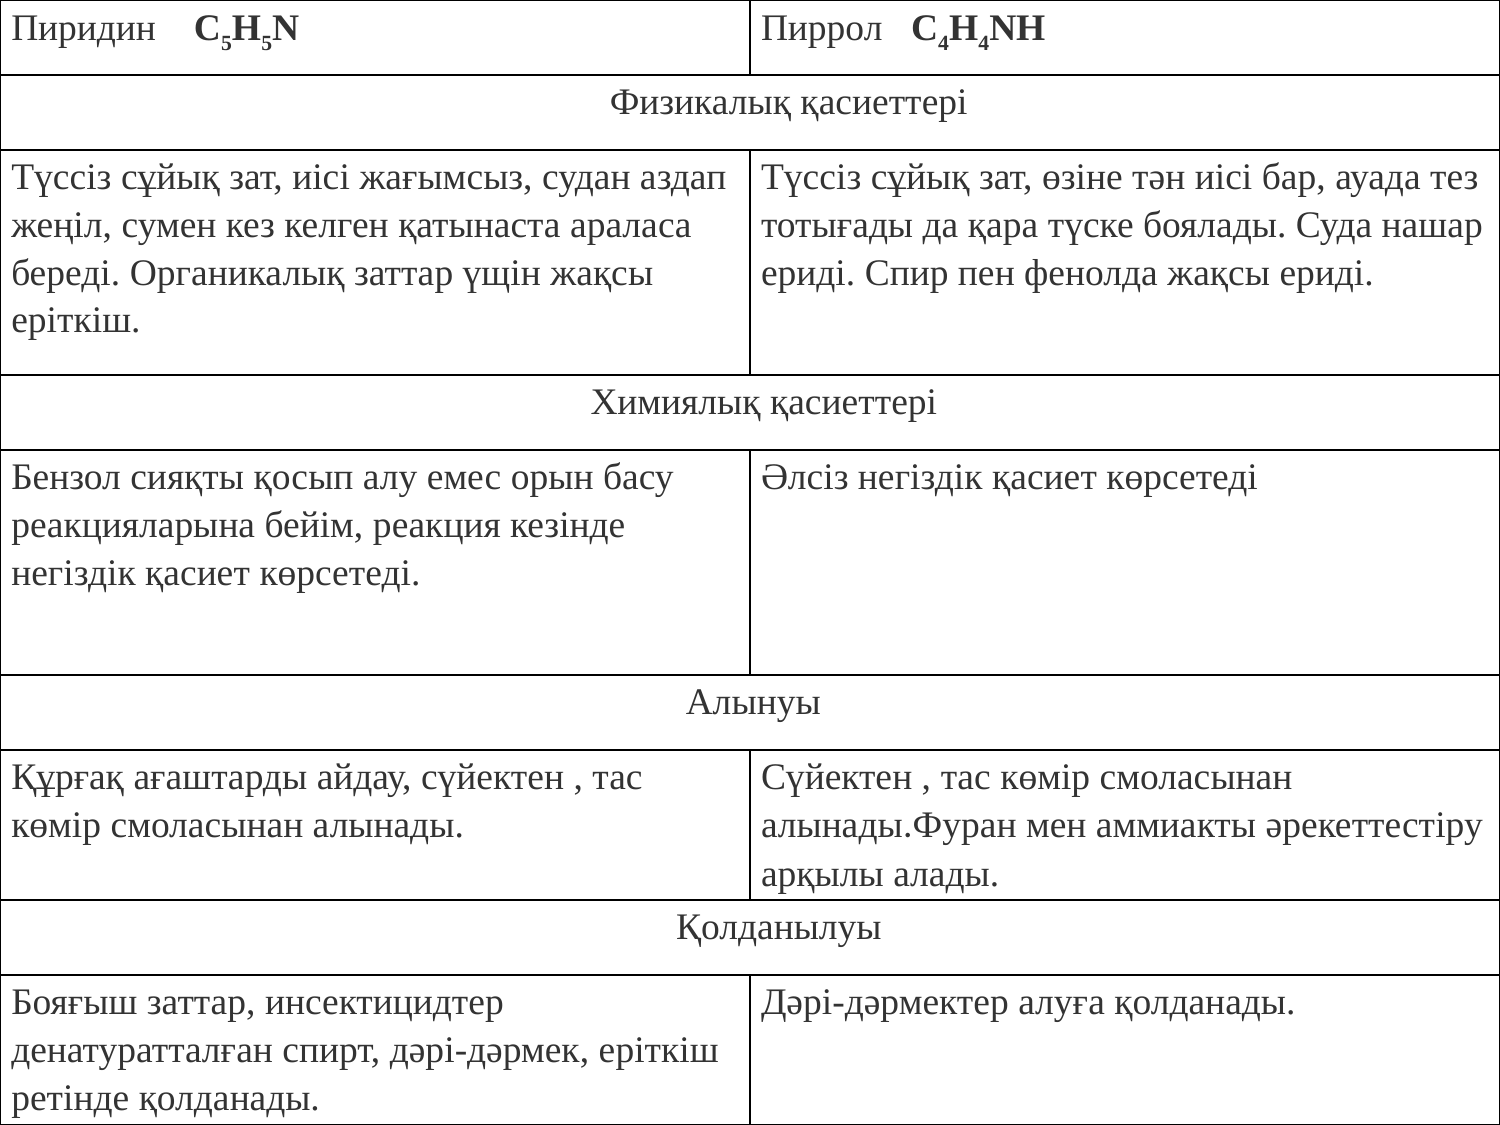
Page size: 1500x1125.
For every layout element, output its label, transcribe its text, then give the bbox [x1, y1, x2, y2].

table_cell Құрғақ ағаштарды айдау, сүйектен , тас көмір смоласынан алынады. [1, 751, 749, 899]
table_cell Физикалық қасиеттері [1, 76, 1499, 149]
table_cell Әлсіз негіздік қасиет көрсетеді [751, 451, 1499, 674]
table_header Пиридин C5H5N [1, 1, 749, 74]
table_cell Түссіз сұйық зат, өзіне тән иісі бар, ауада тез тотығады да қара түске боялады. Суда нашар ериді. Спир пен фенолда жақсы ериді. [751, 151, 1499, 374]
table_cell Дәрі-дәрмектер алуға қолданады. [751, 976, 1499, 1124]
table_cell Бензол сияқты қосып алу емес орын басу реакцияларына бейім, реакция кезінде негіздік қасиет көрсетеді. [1, 451, 749, 674]
table_cell Бояғыш заттар, инсектицидтер денатуратталған спирт, дәрі-дәрмек, еріткіш ретінде қолданады. [1, 976, 749, 1124]
table_cell Химиялық қасиеттері [1, 376, 1499, 449]
table_cell Сүйектен , тас көмір смоласынан алынады.Фуран мен аммиакты әрекеттестіру арқылы алады. [751, 751, 1499, 899]
table_header Пиррол C4H4NH [751, 1, 1499, 74]
table_cell Алынуы [1, 676, 1499, 749]
table_cell Түссіз сұйық зат, иісі жағымсыз, судан аздап жеңіл, сумен кез келген қатынаста араласа береді. Органикалық заттар үщін жақсы еріткіш. [1, 151, 749, 374]
table_cell Қолданылуы [1, 901, 1499, 974]
